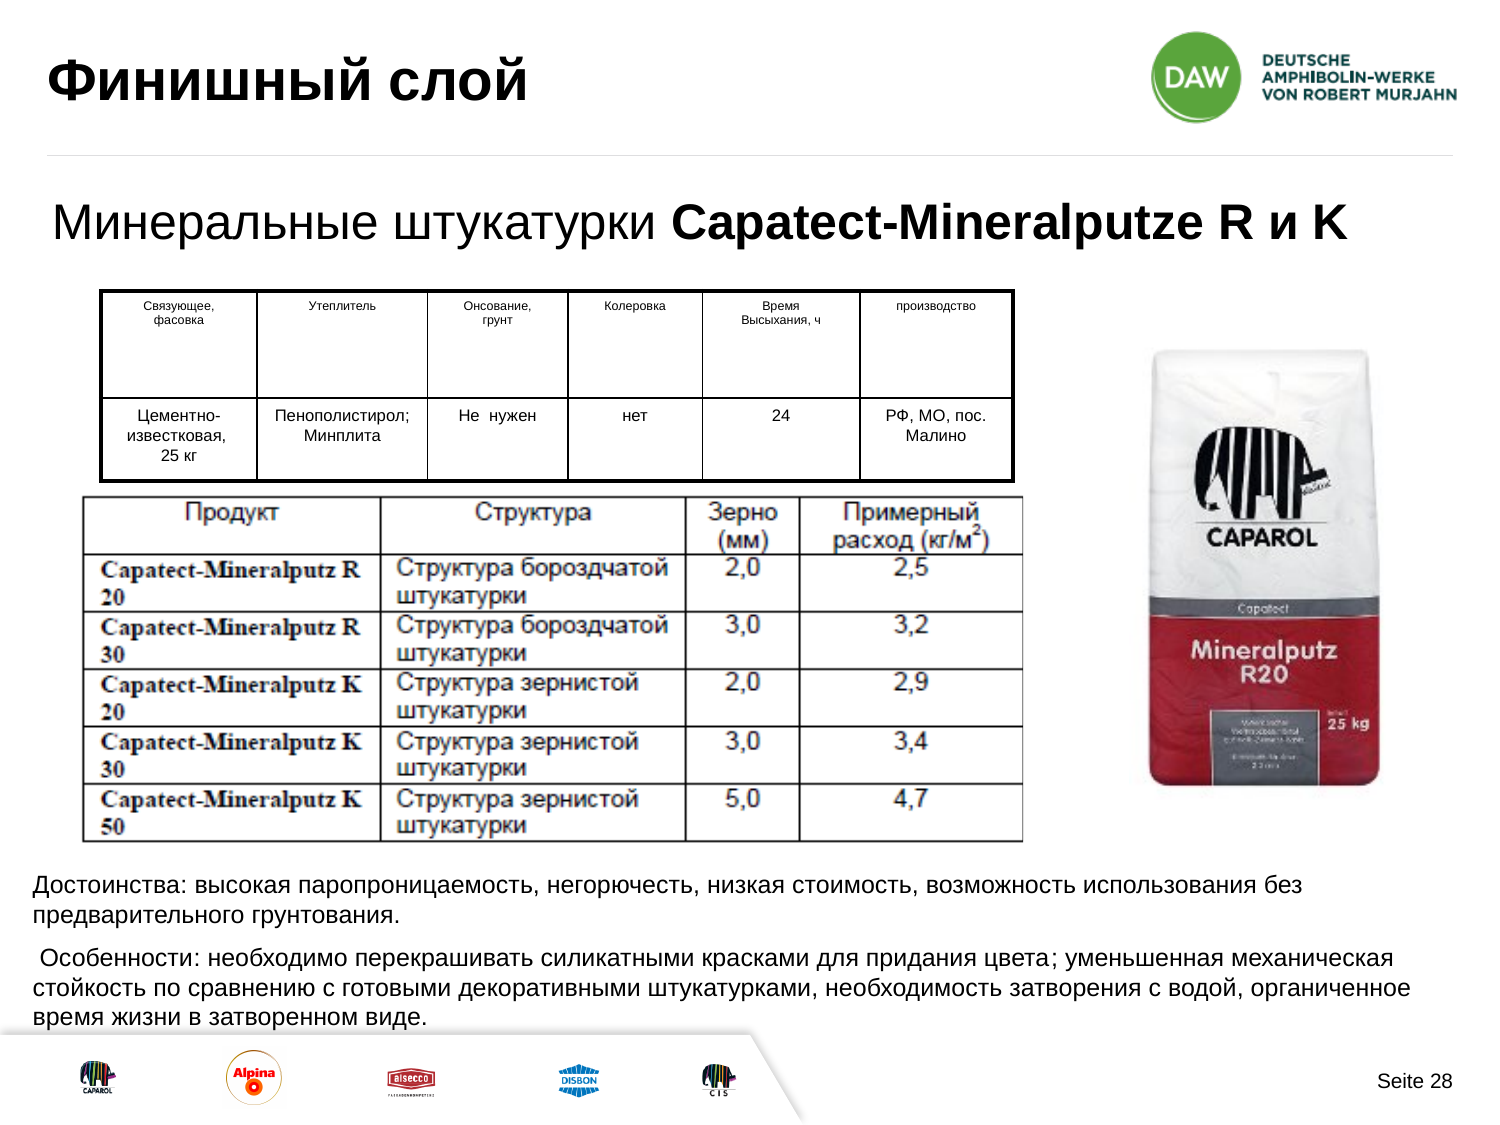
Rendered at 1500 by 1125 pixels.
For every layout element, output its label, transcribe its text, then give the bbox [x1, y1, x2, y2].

picture [692, 1054, 748, 1103]
picture [76, 491, 1024, 849]
table_header Утеплитель [258, 293, 427, 397]
table_cell Цементно-известковая, 25 кг [103, 399, 256, 479]
text_box Достоинства: высокая паропроницаемость, негорючесть, низкая стоимость, возможность использования без предварительного грунтования. Особенности: необходимо перекрашивать силикатными красками для придания цвета; уменьшенная механическая стойкость по сравнению с готовыми декоративными штукатурками, необходимость затворения с водой, органиченное время жизни в затворенном виде. [17, 861, 1485, 1039]
picture [222, 1046, 287, 1109]
picture [376, 1056, 449, 1105]
table_cell РФ, МО, пос. Малино [861, 399, 1011, 479]
picture [1129, 334, 1396, 801]
table_header Колеровка [569, 293, 702, 397]
table_header Время Высыхания, ч [703, 293, 859, 397]
text_box Минеральные штукатурки Capatect-Mineralputze R и K [37, 181, 1411, 257]
table_cell Не нужен [428, 399, 567, 479]
title Финишный слой [46, 47, 1017, 99]
table_cell нет [569, 399, 702, 479]
table_cell Пенополистирол; Минплита [258, 399, 427, 479]
picture [549, 1054, 607, 1104]
picture [71, 1051, 130, 1100]
table_header Онсование, грунт [428, 293, 567, 397]
table_header Связующее, фасовка [103, 293, 256, 397]
table_cell 24 [703, 399, 859, 479]
table_header производство [861, 293, 1011, 397]
